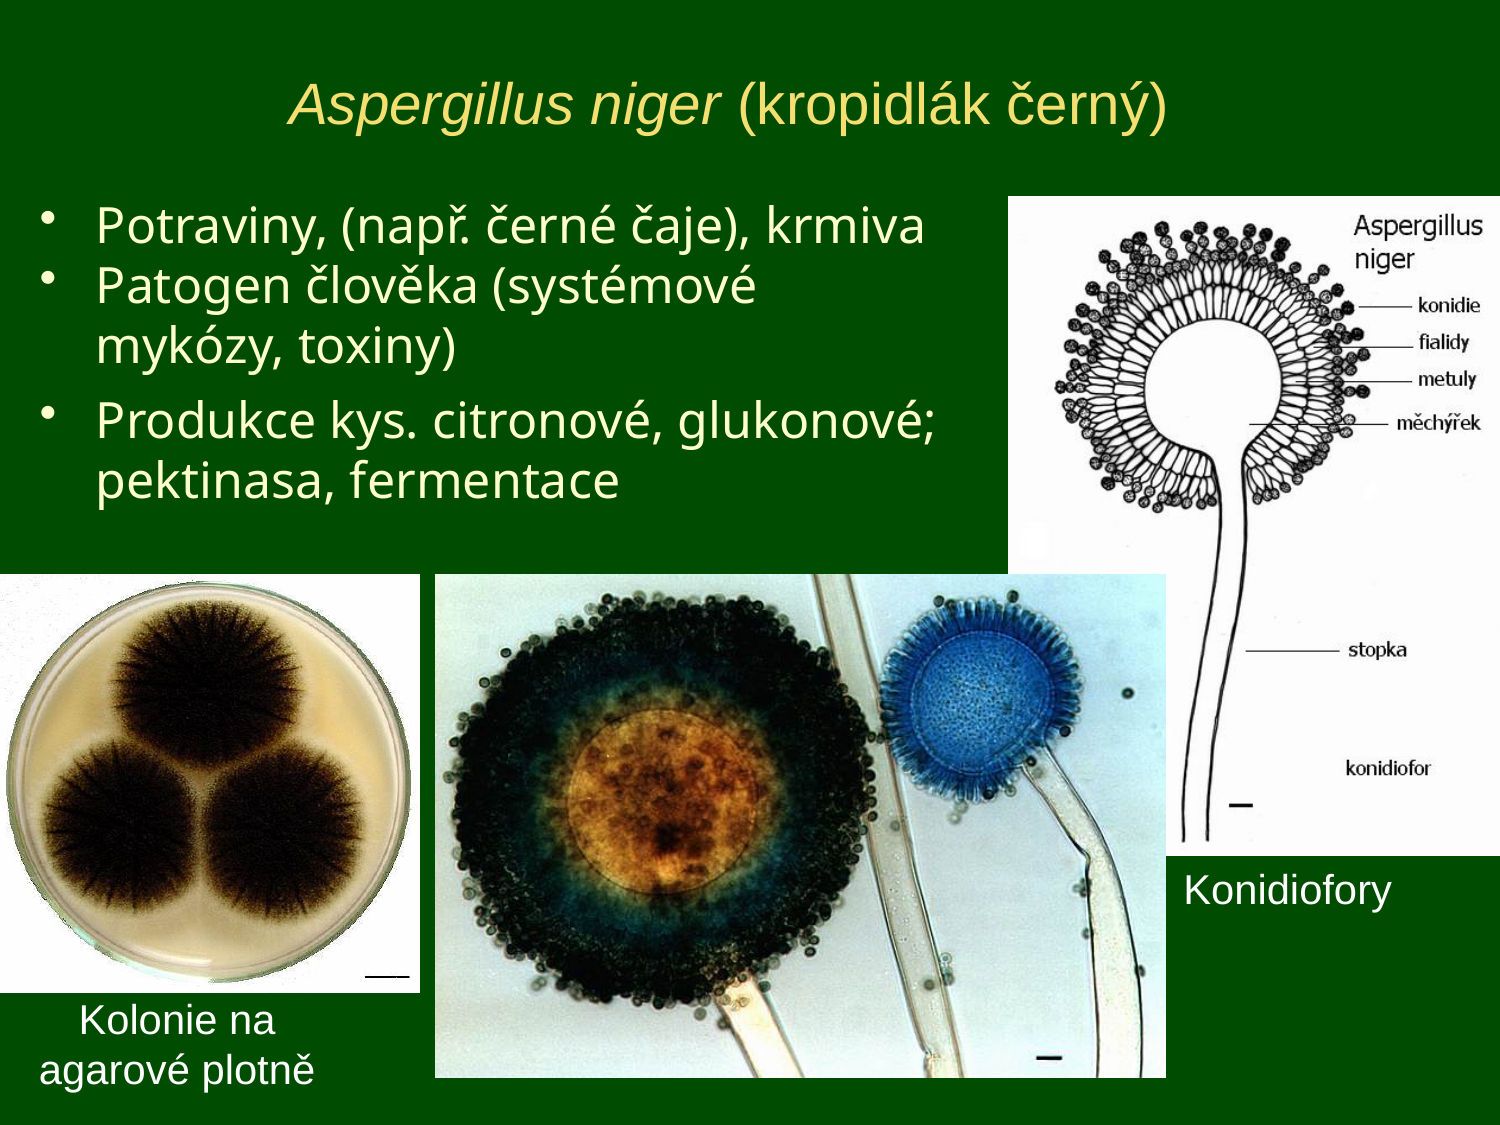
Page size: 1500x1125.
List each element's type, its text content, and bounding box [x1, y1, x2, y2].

list Potraviny, (např. černé čaje), krmiva Patogen člověka (systémové mykózy, toxiny) Produkce kys. citronové, glukonové; pektinasa, fermentace [24, 186, 975, 983]
text_box Kolonie na agarové plotně [17, 1001, 337, 1100]
title Aspergillus niger (kropidlák černý) [70, 7, 1388, 195]
picture [0, 574, 420, 994]
picture [434, 195, 1500, 1079]
text_box Konidiofory [1171, 865, 1448, 921]
